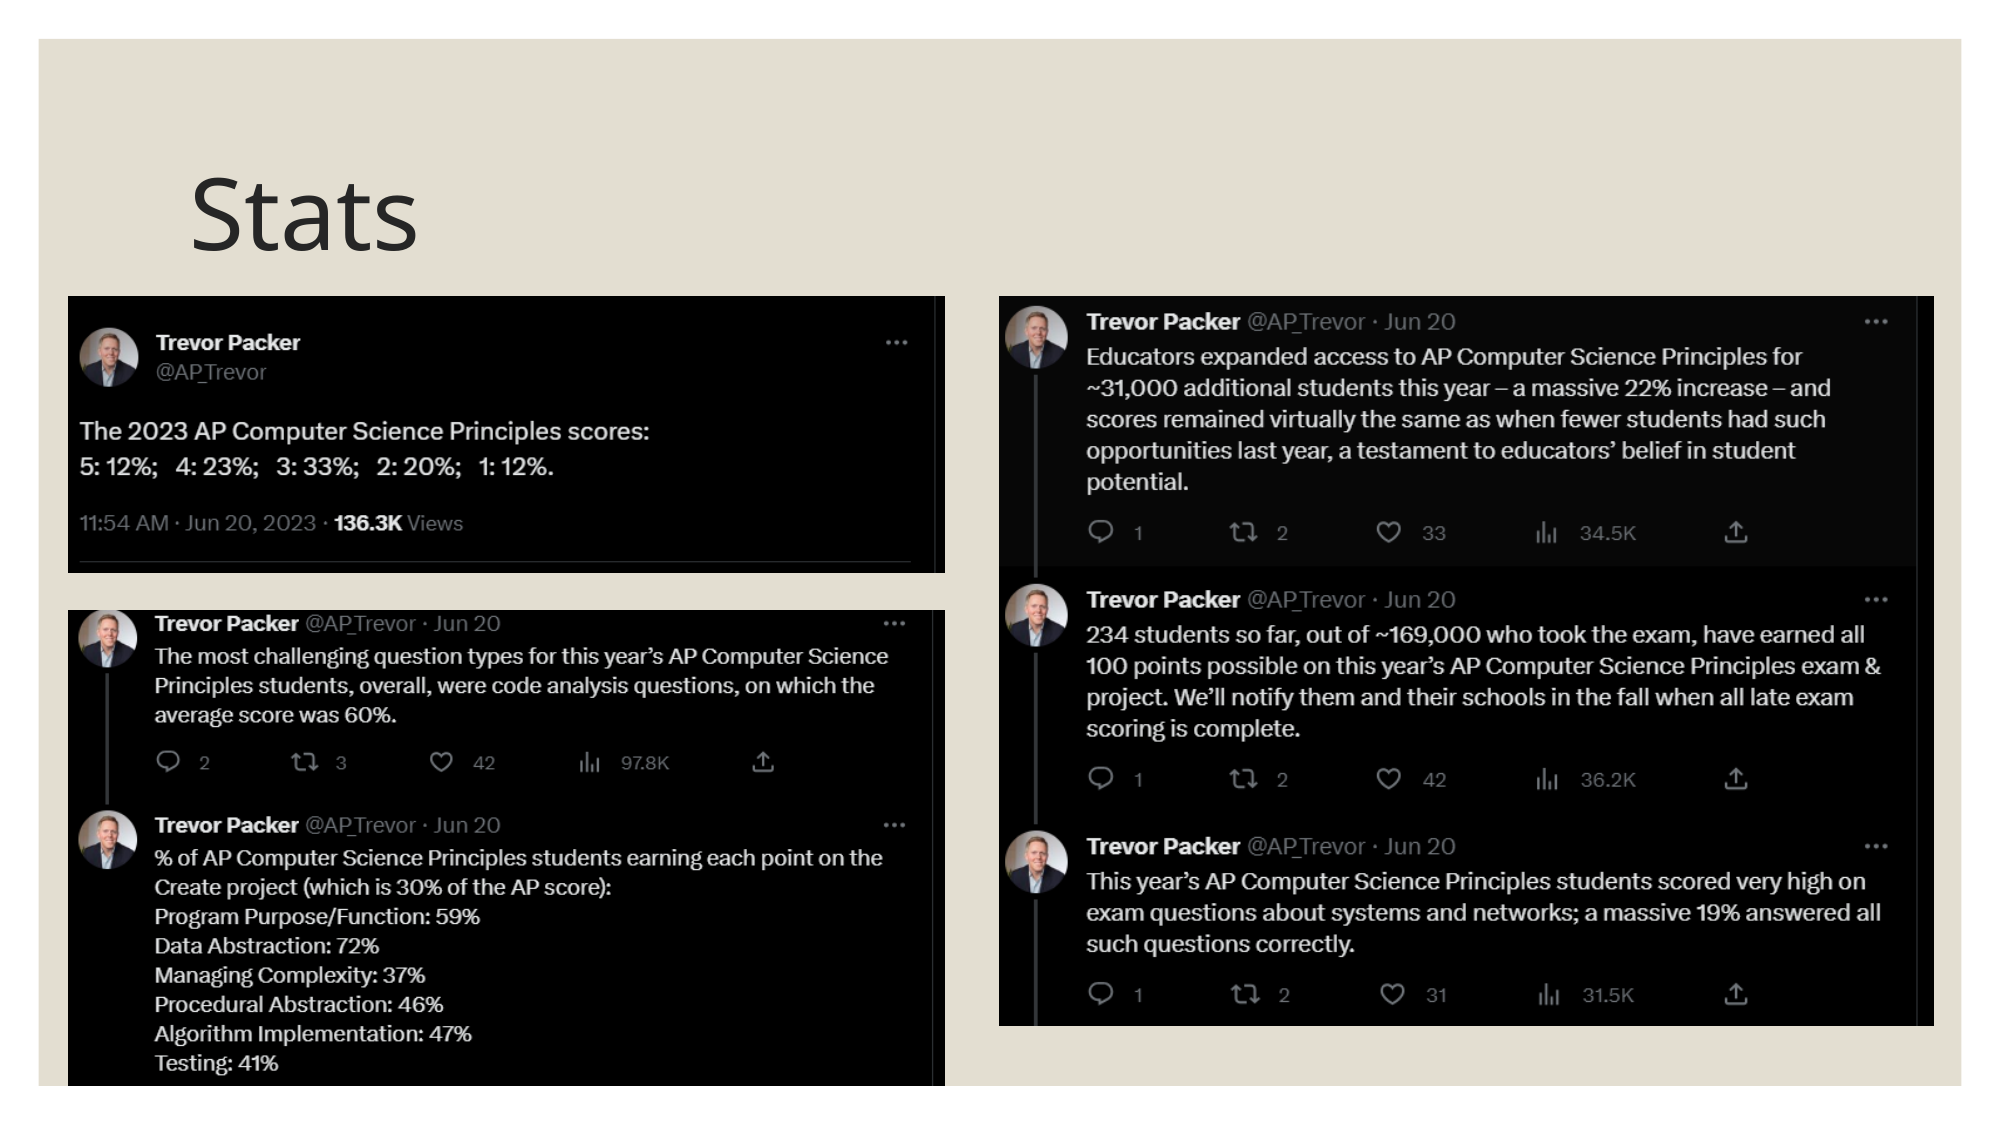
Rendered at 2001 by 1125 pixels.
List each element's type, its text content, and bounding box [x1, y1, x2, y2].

picture [68, 610, 945, 1086]
title Stats [174, 105, 1825, 331]
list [68, 296, 945, 573]
picture [999, 296, 1934, 1026]
